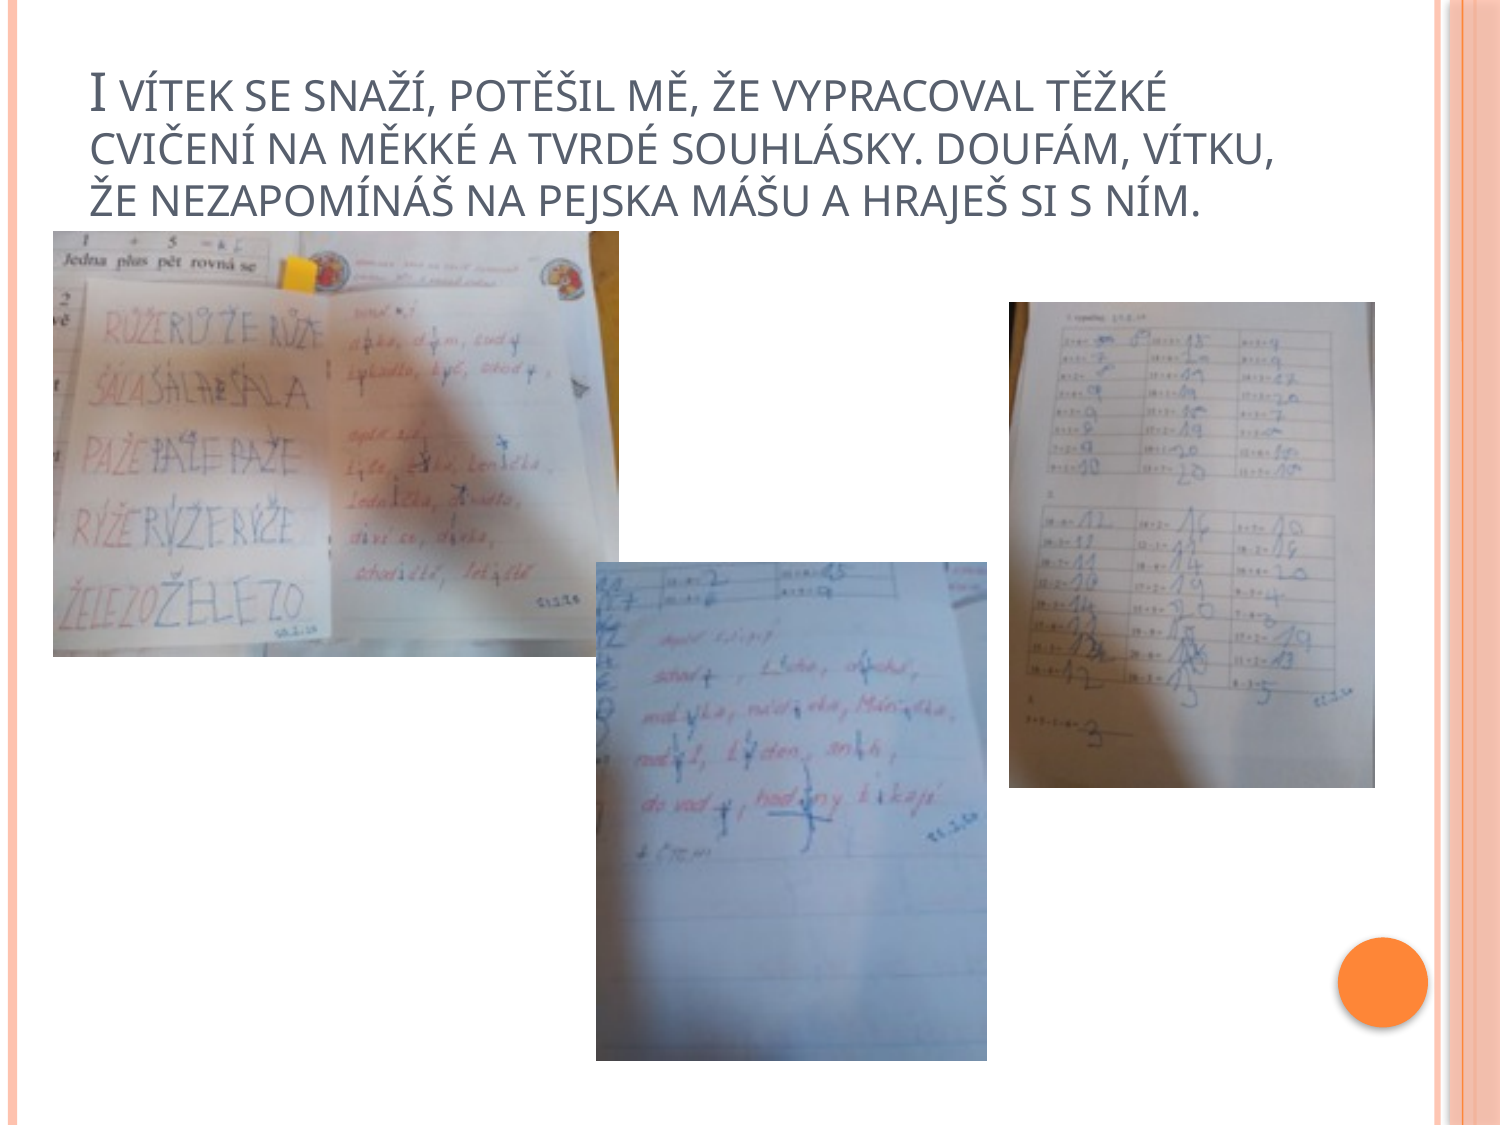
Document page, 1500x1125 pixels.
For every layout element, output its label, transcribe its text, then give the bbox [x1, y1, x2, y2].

title I Vítek se snaží, Potěšil mě, že vypracoval těžké cvičení na měkké a tvrdé souhlásky. Doufám, Vítku, že nezapomínáš na pejska Mášu a hraješ si s ním. [75, 45, 1300, 233]
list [52, 231, 620, 658]
picture [595, 561, 987, 1061]
picture [1009, 302, 1375, 789]
